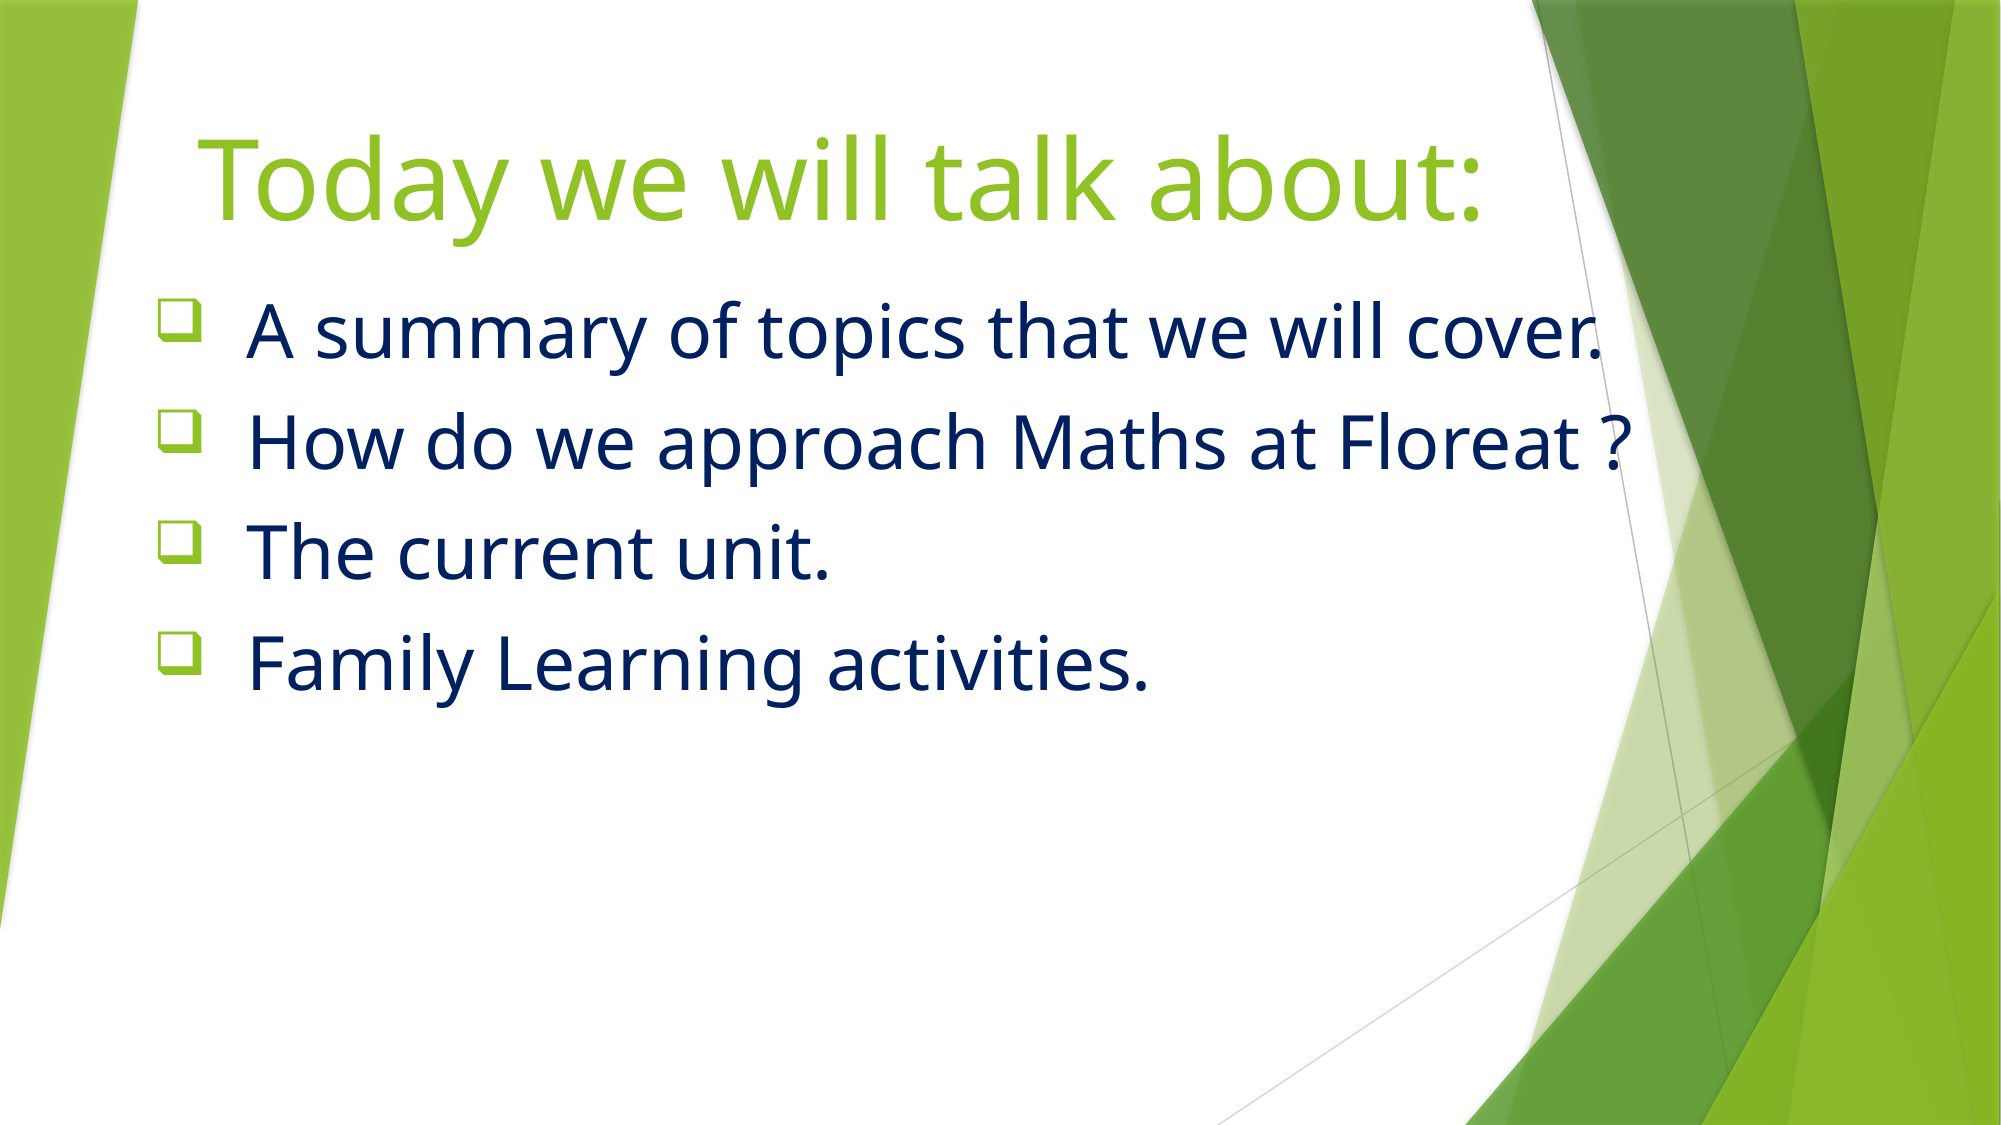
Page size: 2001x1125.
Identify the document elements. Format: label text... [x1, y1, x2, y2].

subtitle A summary of topics that we will cover. How do we approach Maths at Floreat ? The current unit. Family Learning activities. [138, 275, 1675, 998]
title Today we will talk about: [154, 0, 1532, 251]
